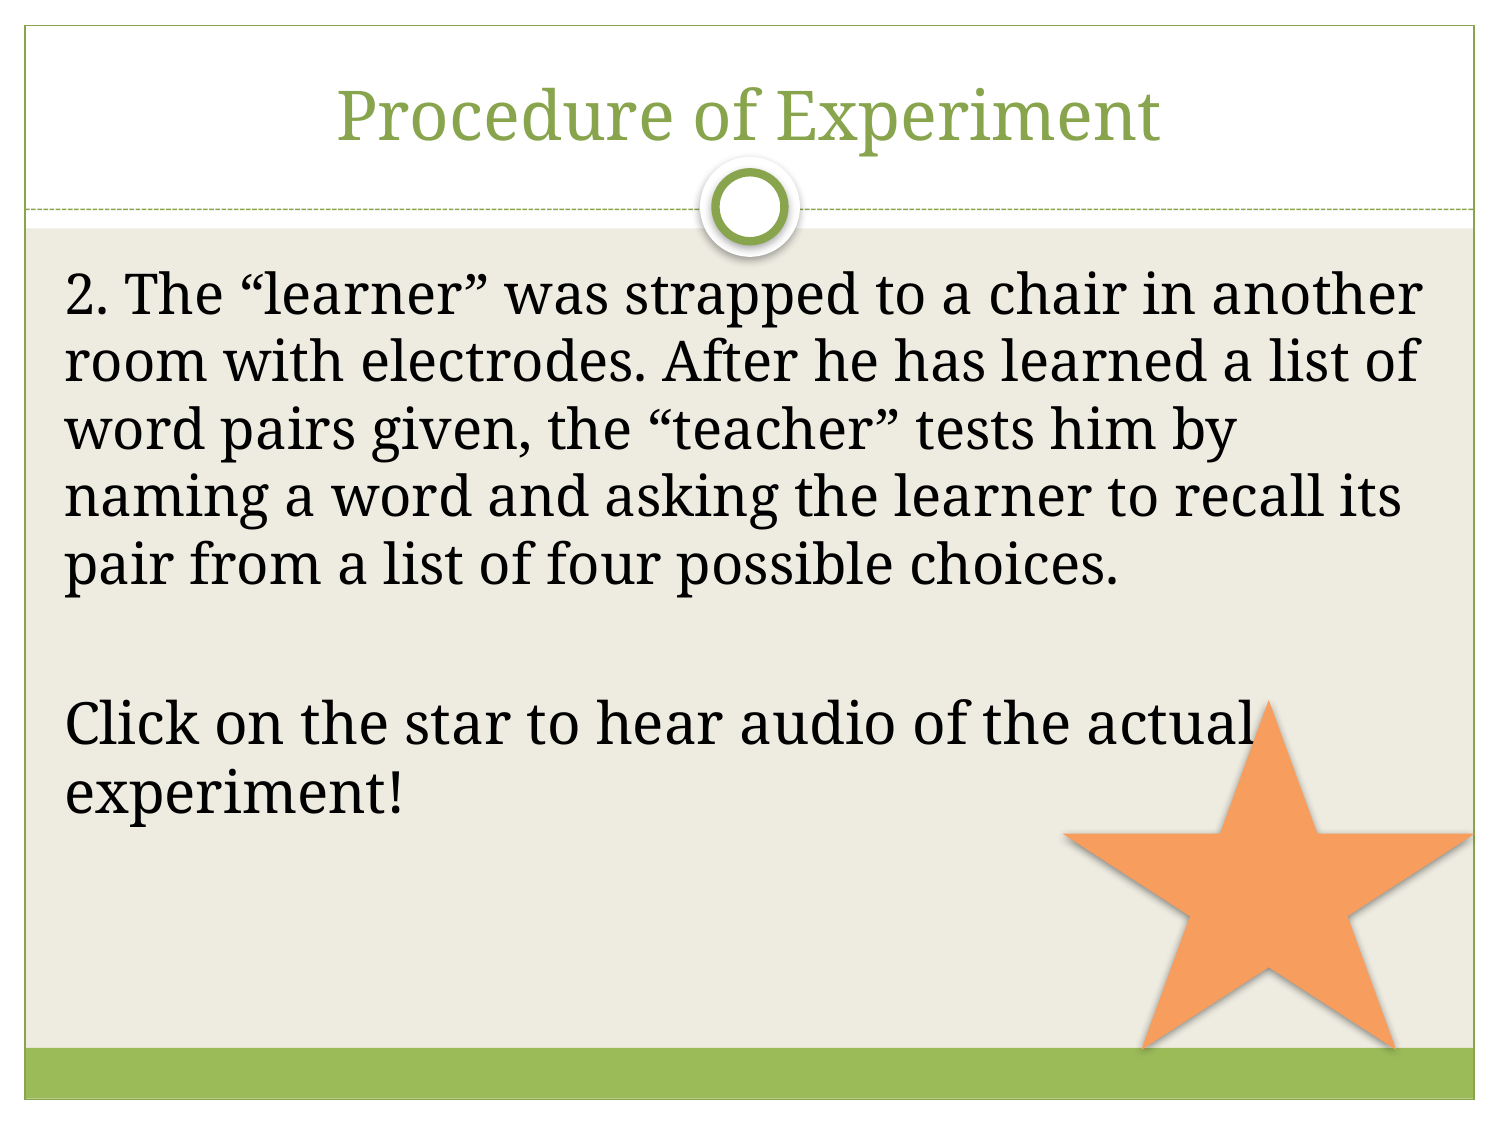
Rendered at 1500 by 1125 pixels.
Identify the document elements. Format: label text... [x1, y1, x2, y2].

text_box [1062, 699, 1475, 1050]
title Procedure of Experiment [49, 37, 1450, 162]
list 2. The “learner” was strapped to a chair in another room with electrodes. After he has learned a list of word pairs given, the “teacher” tests him by naming a word and asking the learner to recall its pair from a list of four possible choices. Click on the star to hear audio of the actual experiment! [49, 250, 1445, 1001]
